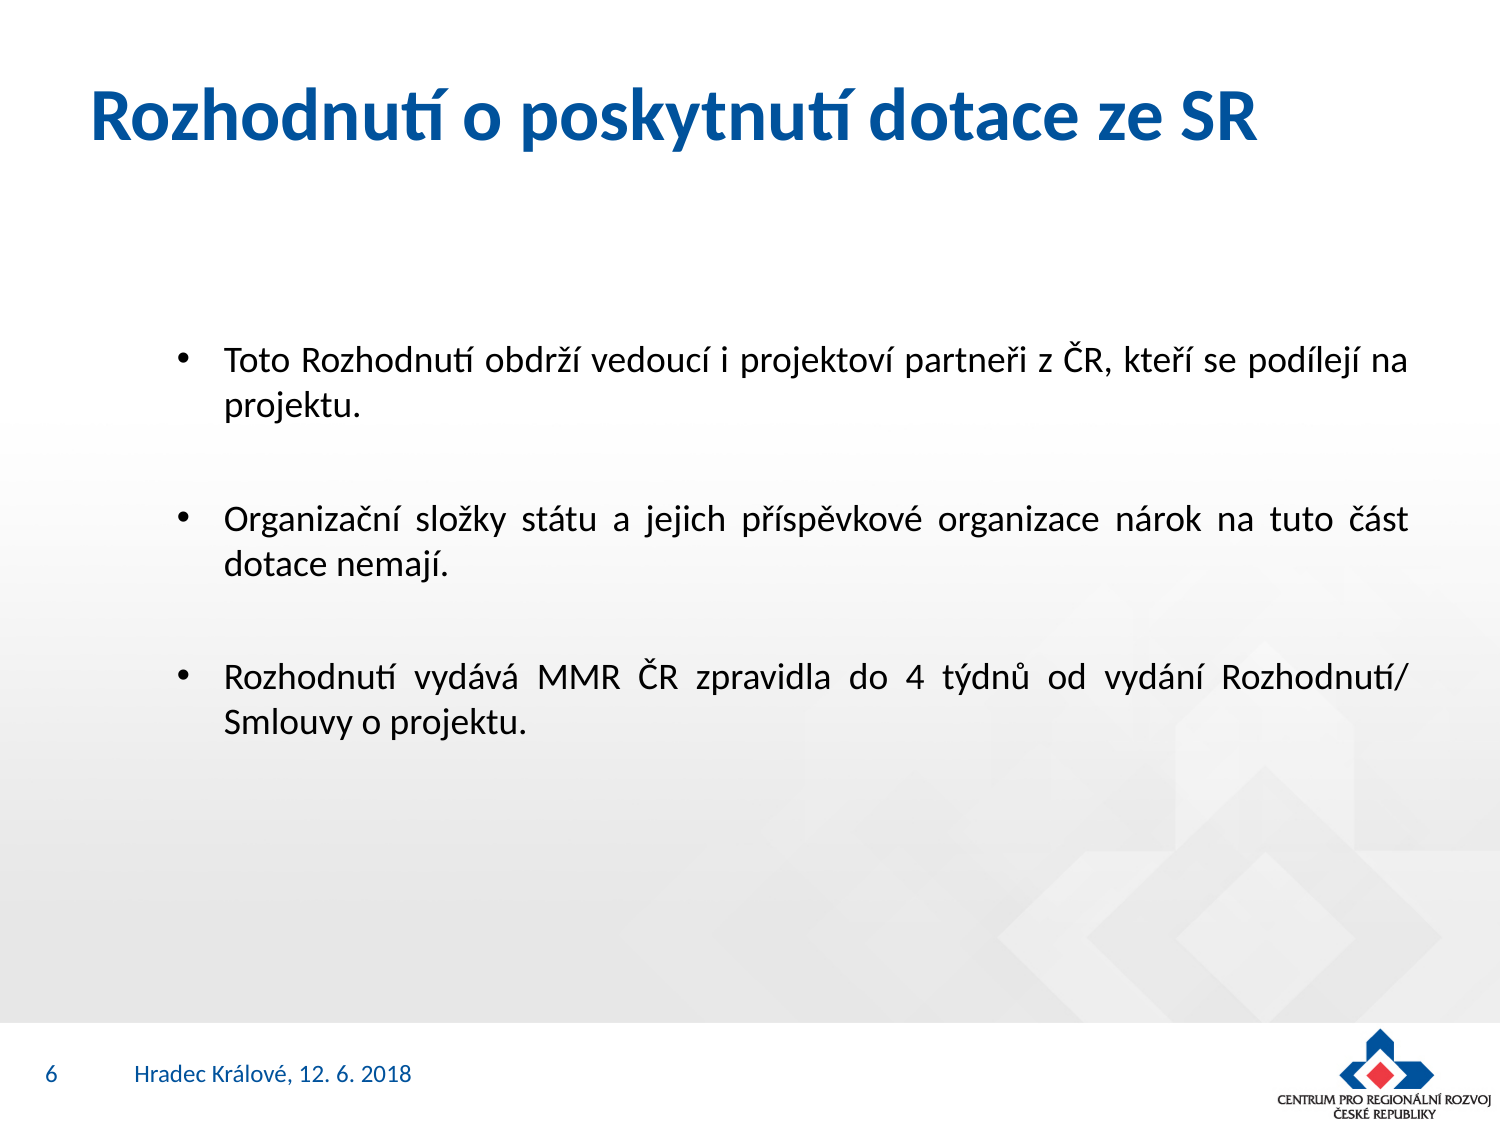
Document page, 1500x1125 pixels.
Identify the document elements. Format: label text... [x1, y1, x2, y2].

title Rozhodnutí o poskytnutí dotace ze SR [75, 42, 1425, 178]
picture [0, 0, 1500, 1125]
slide_number 6 [30, 1042, 113, 1103]
list Toto Rozhodnutí obdrží vedoucí i projektoví partneři z ČR, kteří se podílejí na projektu. Organizační složky státu a jejich příspěvkové organizace nárok na tuto část dotace nemají. Rozhodnutí vydává MMR ČR zpravidla do 4 týdnů od vydání Rozhodnutí/ Smlouvy o projektu. [161, 214, 1425, 1005]
footer Hradec Králové, 12. 6. 2018 [119, 1042, 988, 1103]
